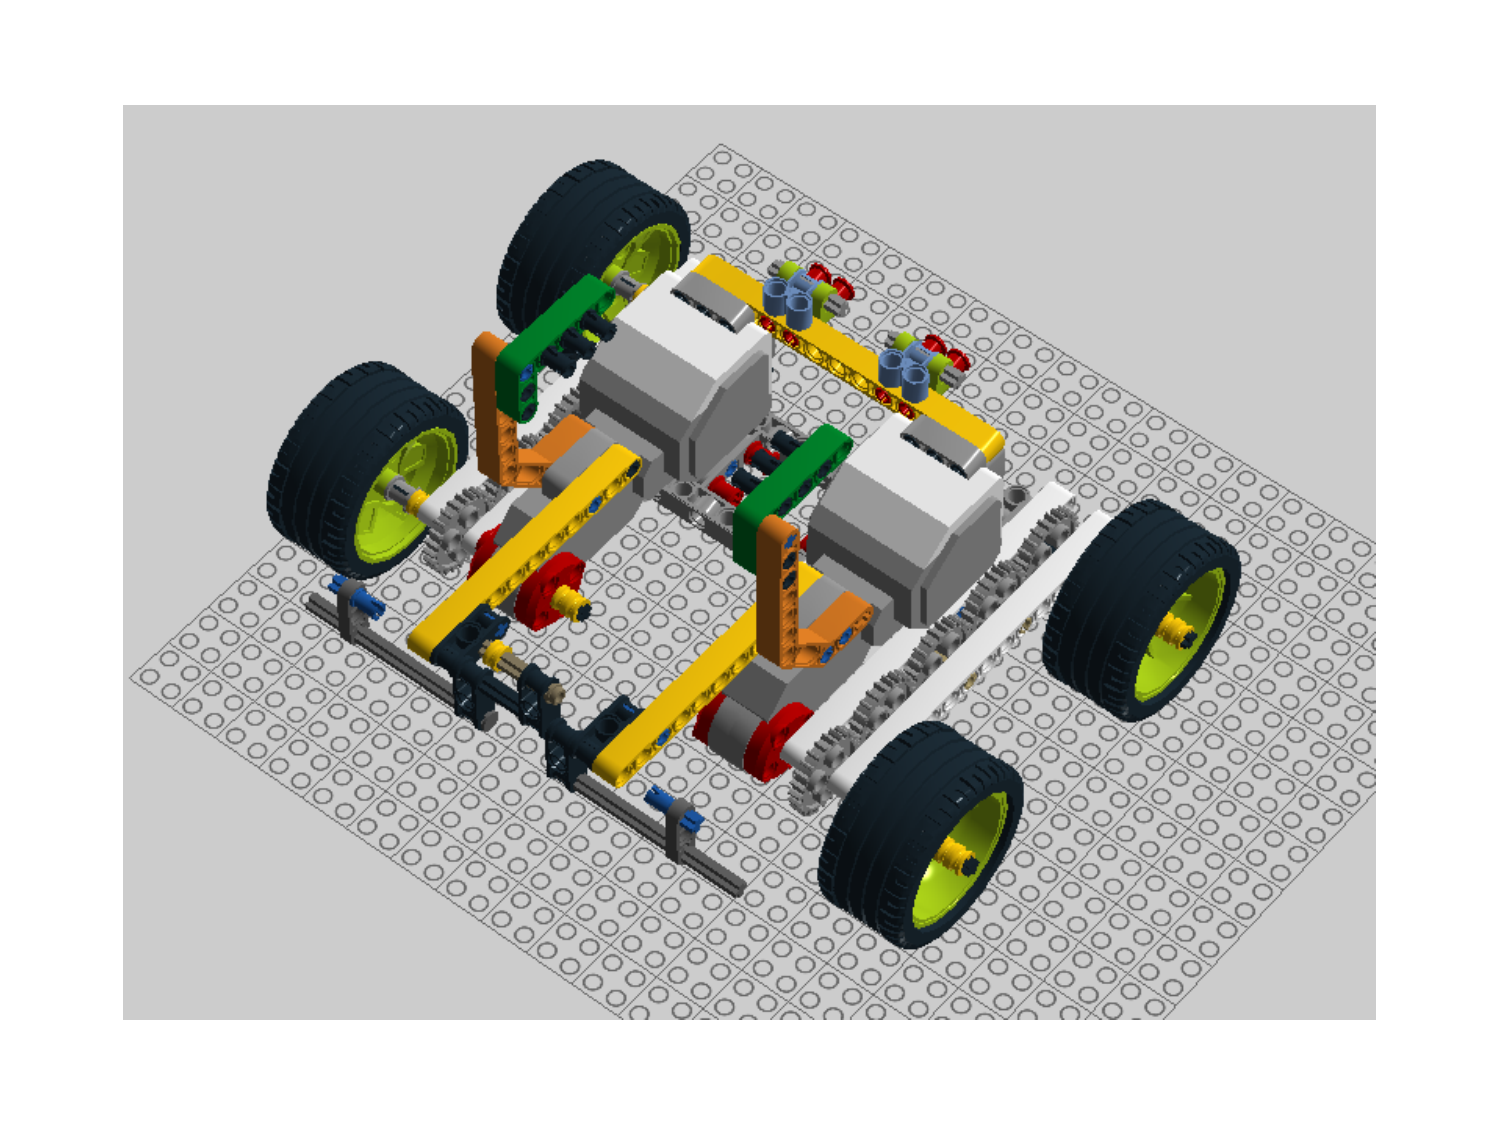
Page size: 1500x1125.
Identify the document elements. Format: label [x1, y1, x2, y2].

picture [123, 105, 1376, 1020]
